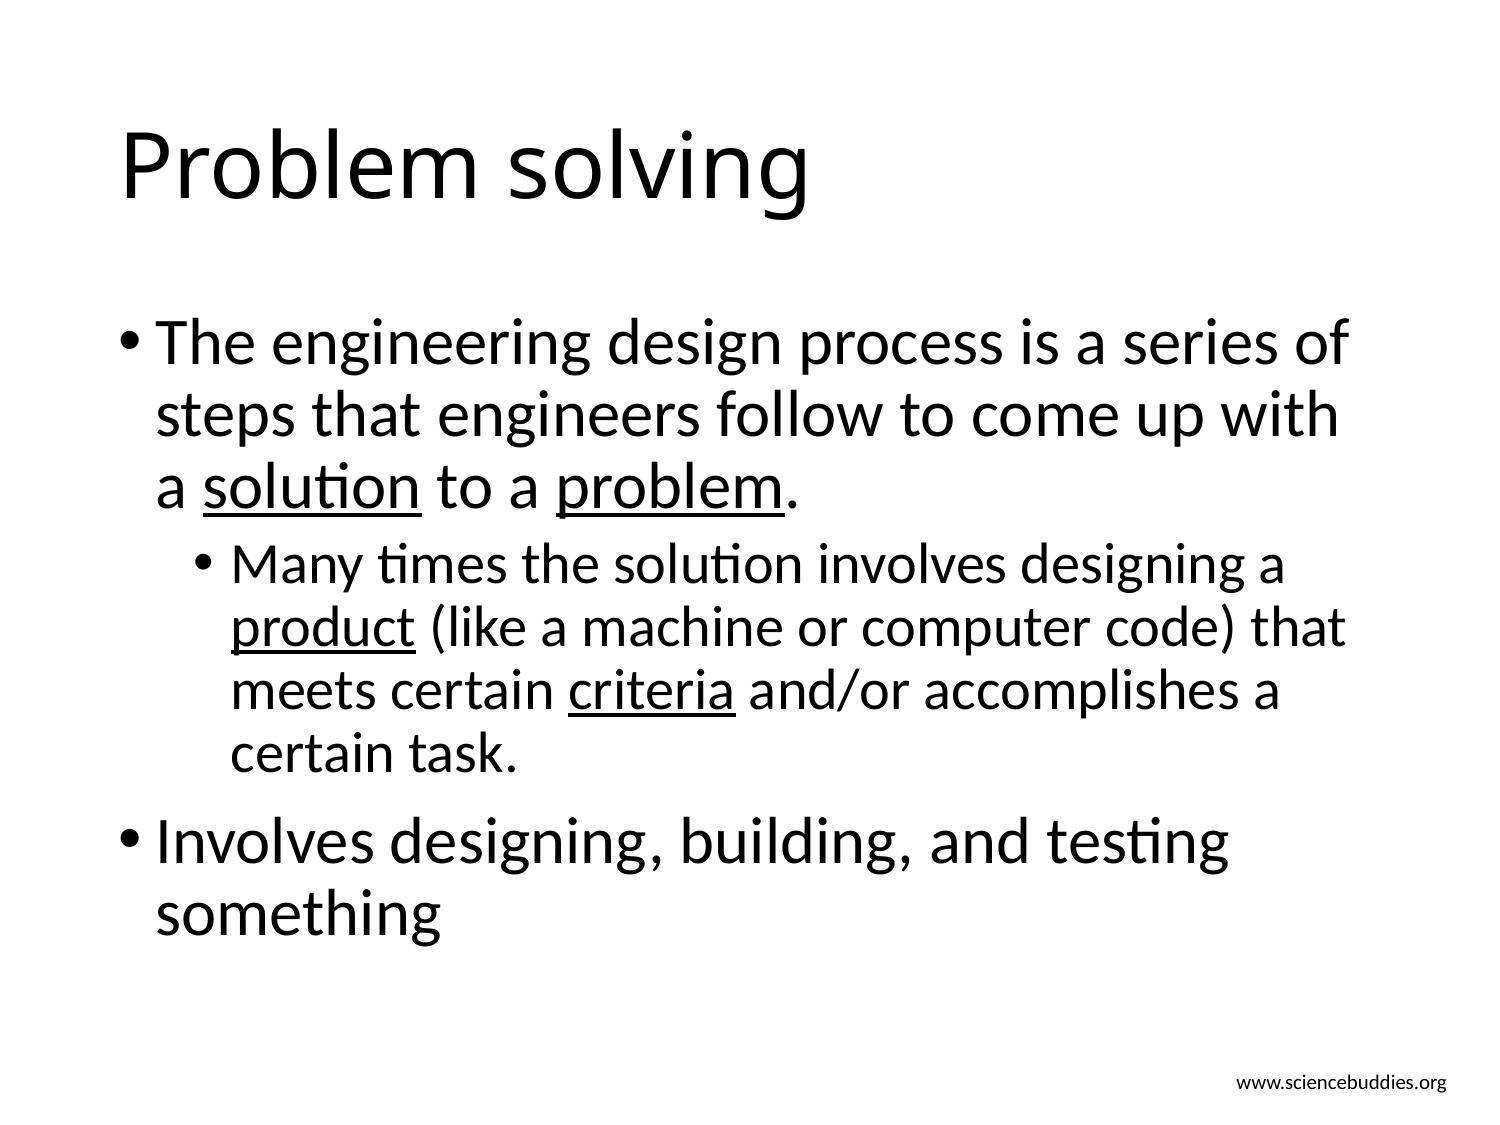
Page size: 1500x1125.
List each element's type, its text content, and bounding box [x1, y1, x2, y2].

list The engineering design process is a series of steps that engineers follow to come up with a solution to a problem. Many times the solution involves designing a product (like a machine or computer code) that meets certain criteria and/or accomplishes a certain task. Involves designing, building, and testing something [103, 299, 1397, 1014]
text_box www.sciencebuddies.org [1221, 1061, 1462, 1101]
title Problem solving [103, 59, 1397, 278]
